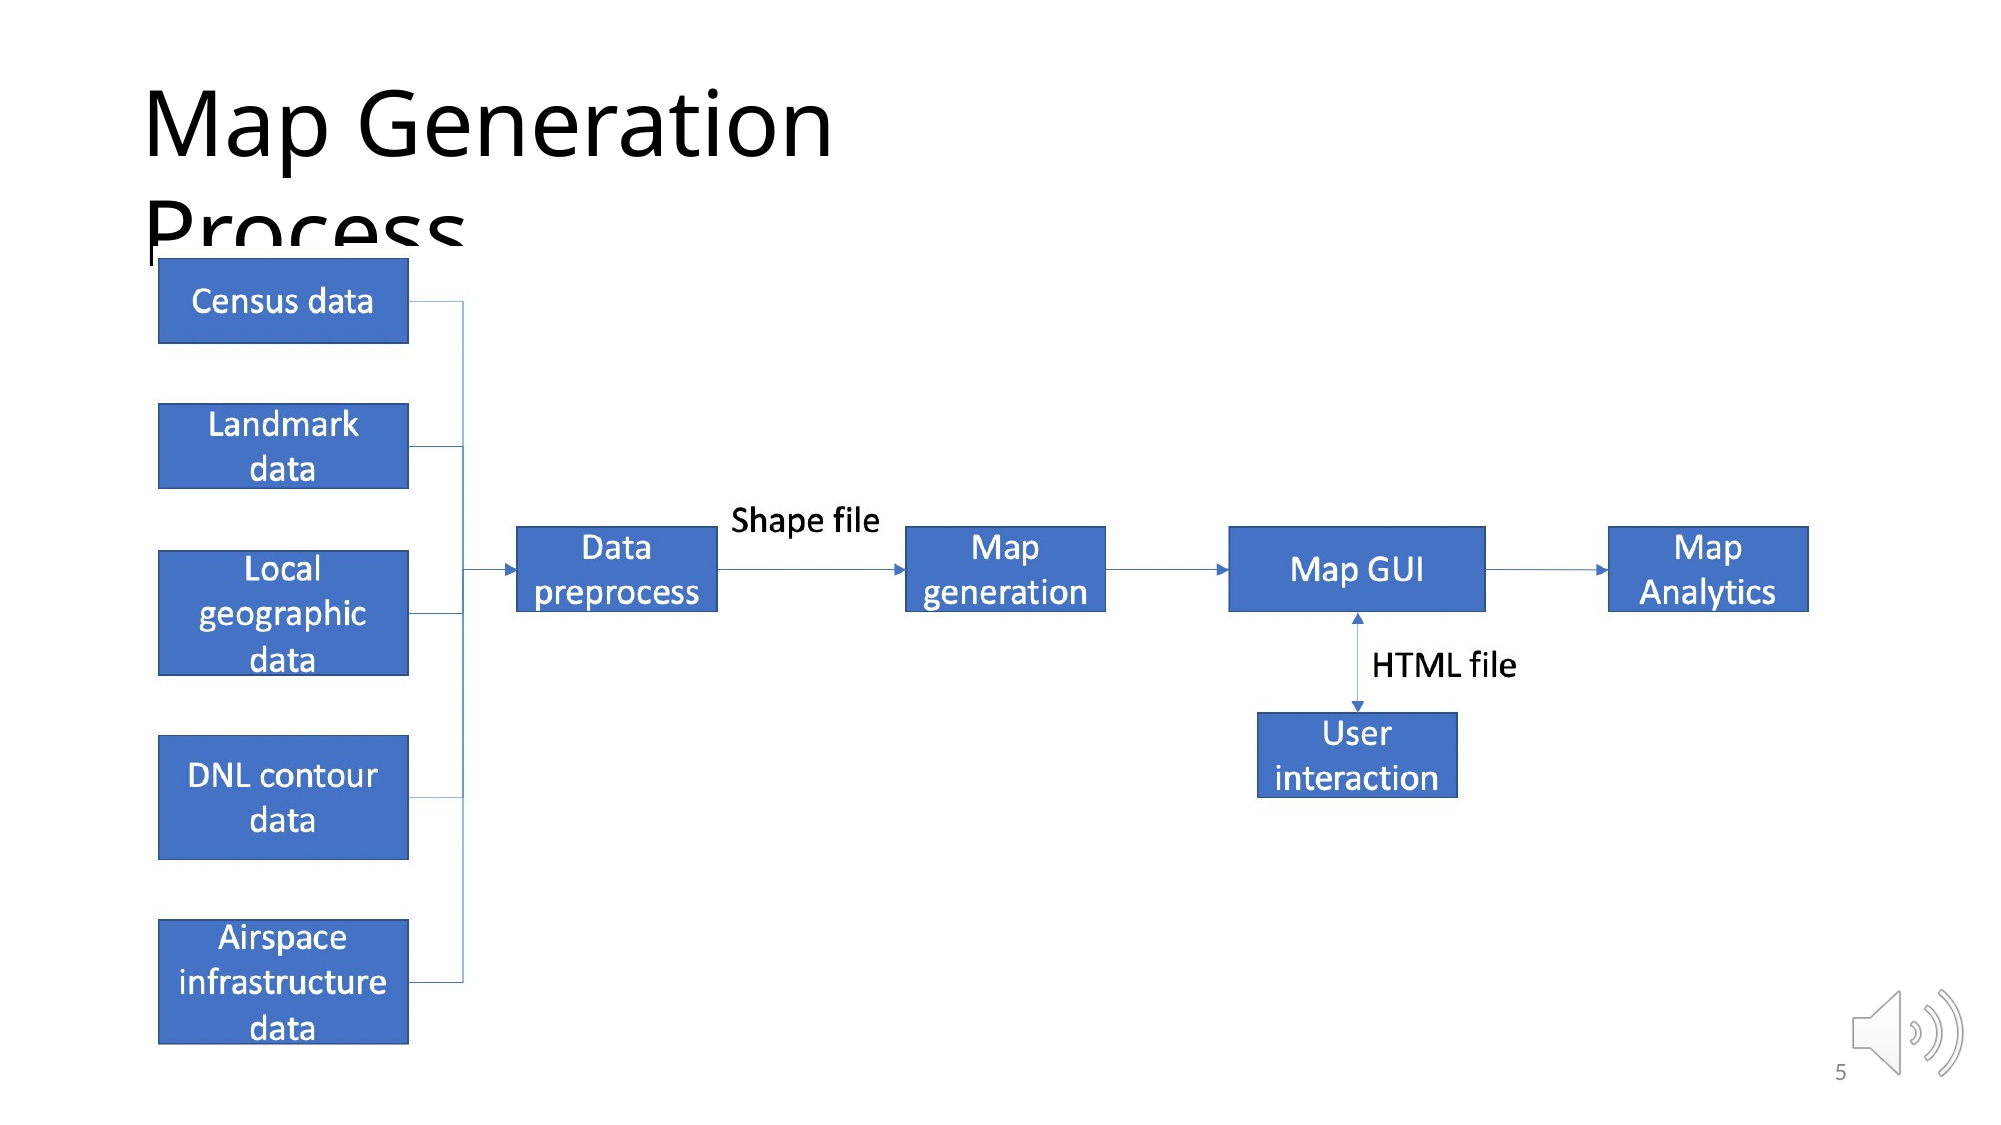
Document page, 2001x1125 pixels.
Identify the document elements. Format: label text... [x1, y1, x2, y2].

title Map Generation Process [138, 62, 1046, 285]
picture [1841, 966, 1976, 1101]
slide_number 5 [1828, 1054, 1856, 1125]
picture [153, 246, 1818, 1045]
